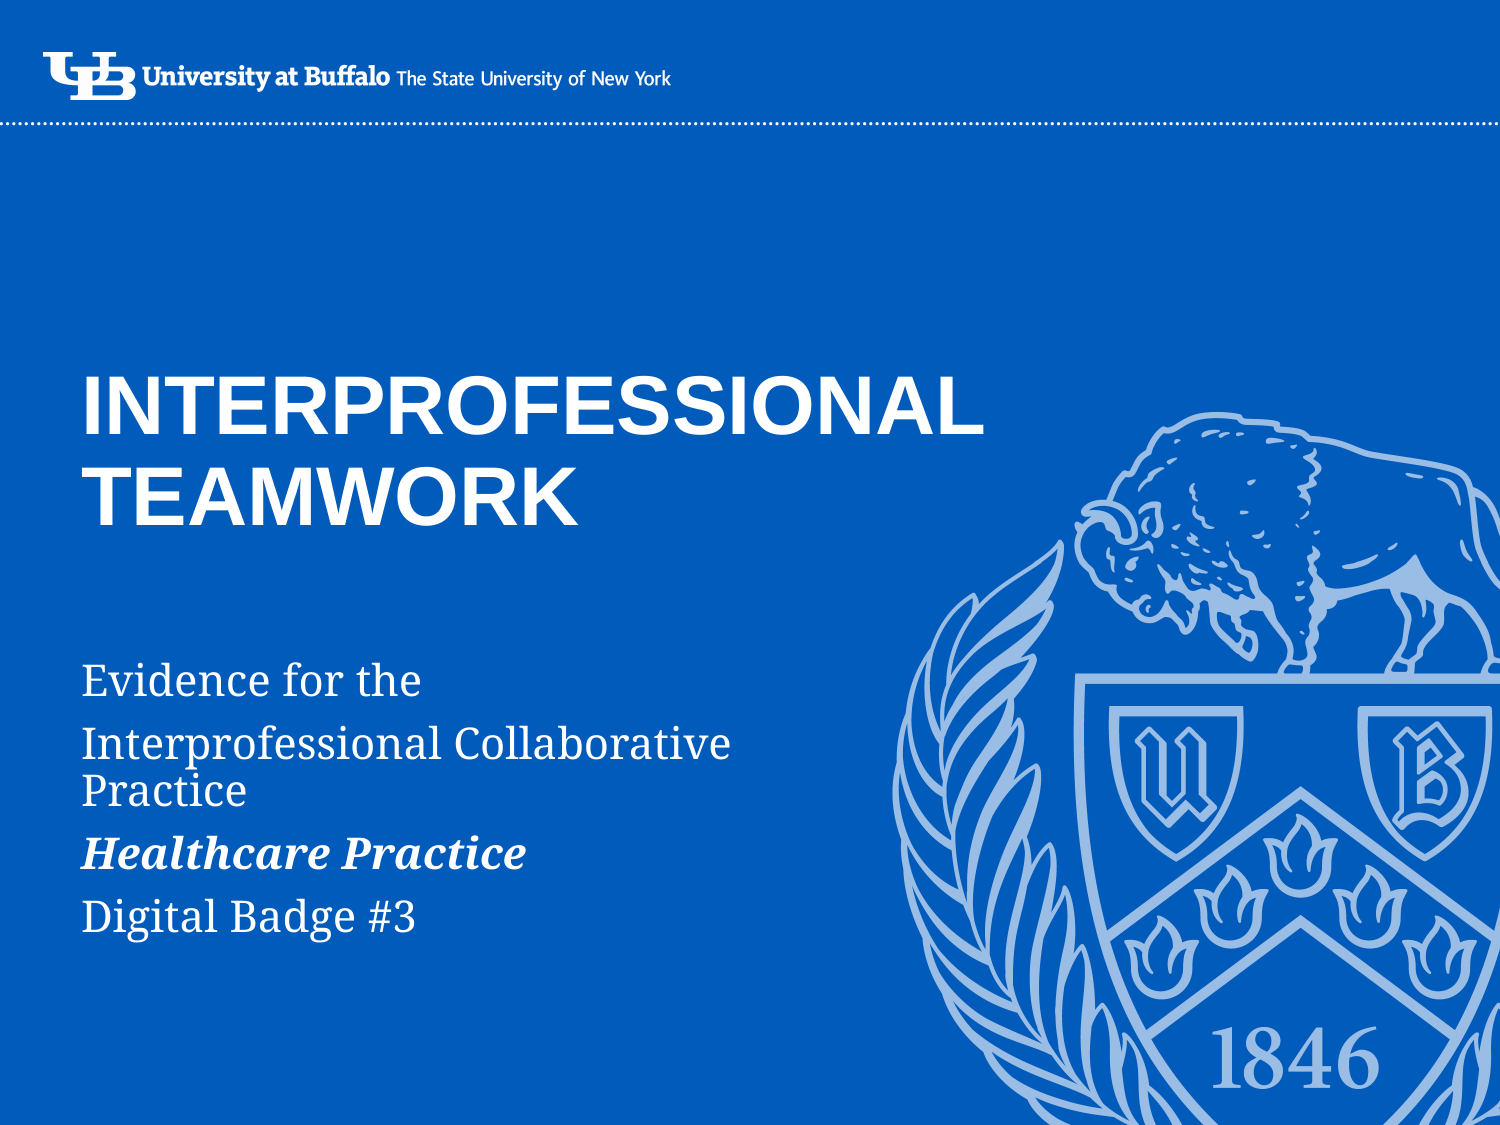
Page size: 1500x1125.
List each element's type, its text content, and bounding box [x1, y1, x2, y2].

subtitle Evidence for the Interprofessional Collaborative Practice Healthcare Practice Digital Badge #3 [81, 651, 898, 1015]
title Interprofessional teamwork [81, 244, 1195, 550]
picture [0, 0, 1500, 1125]
